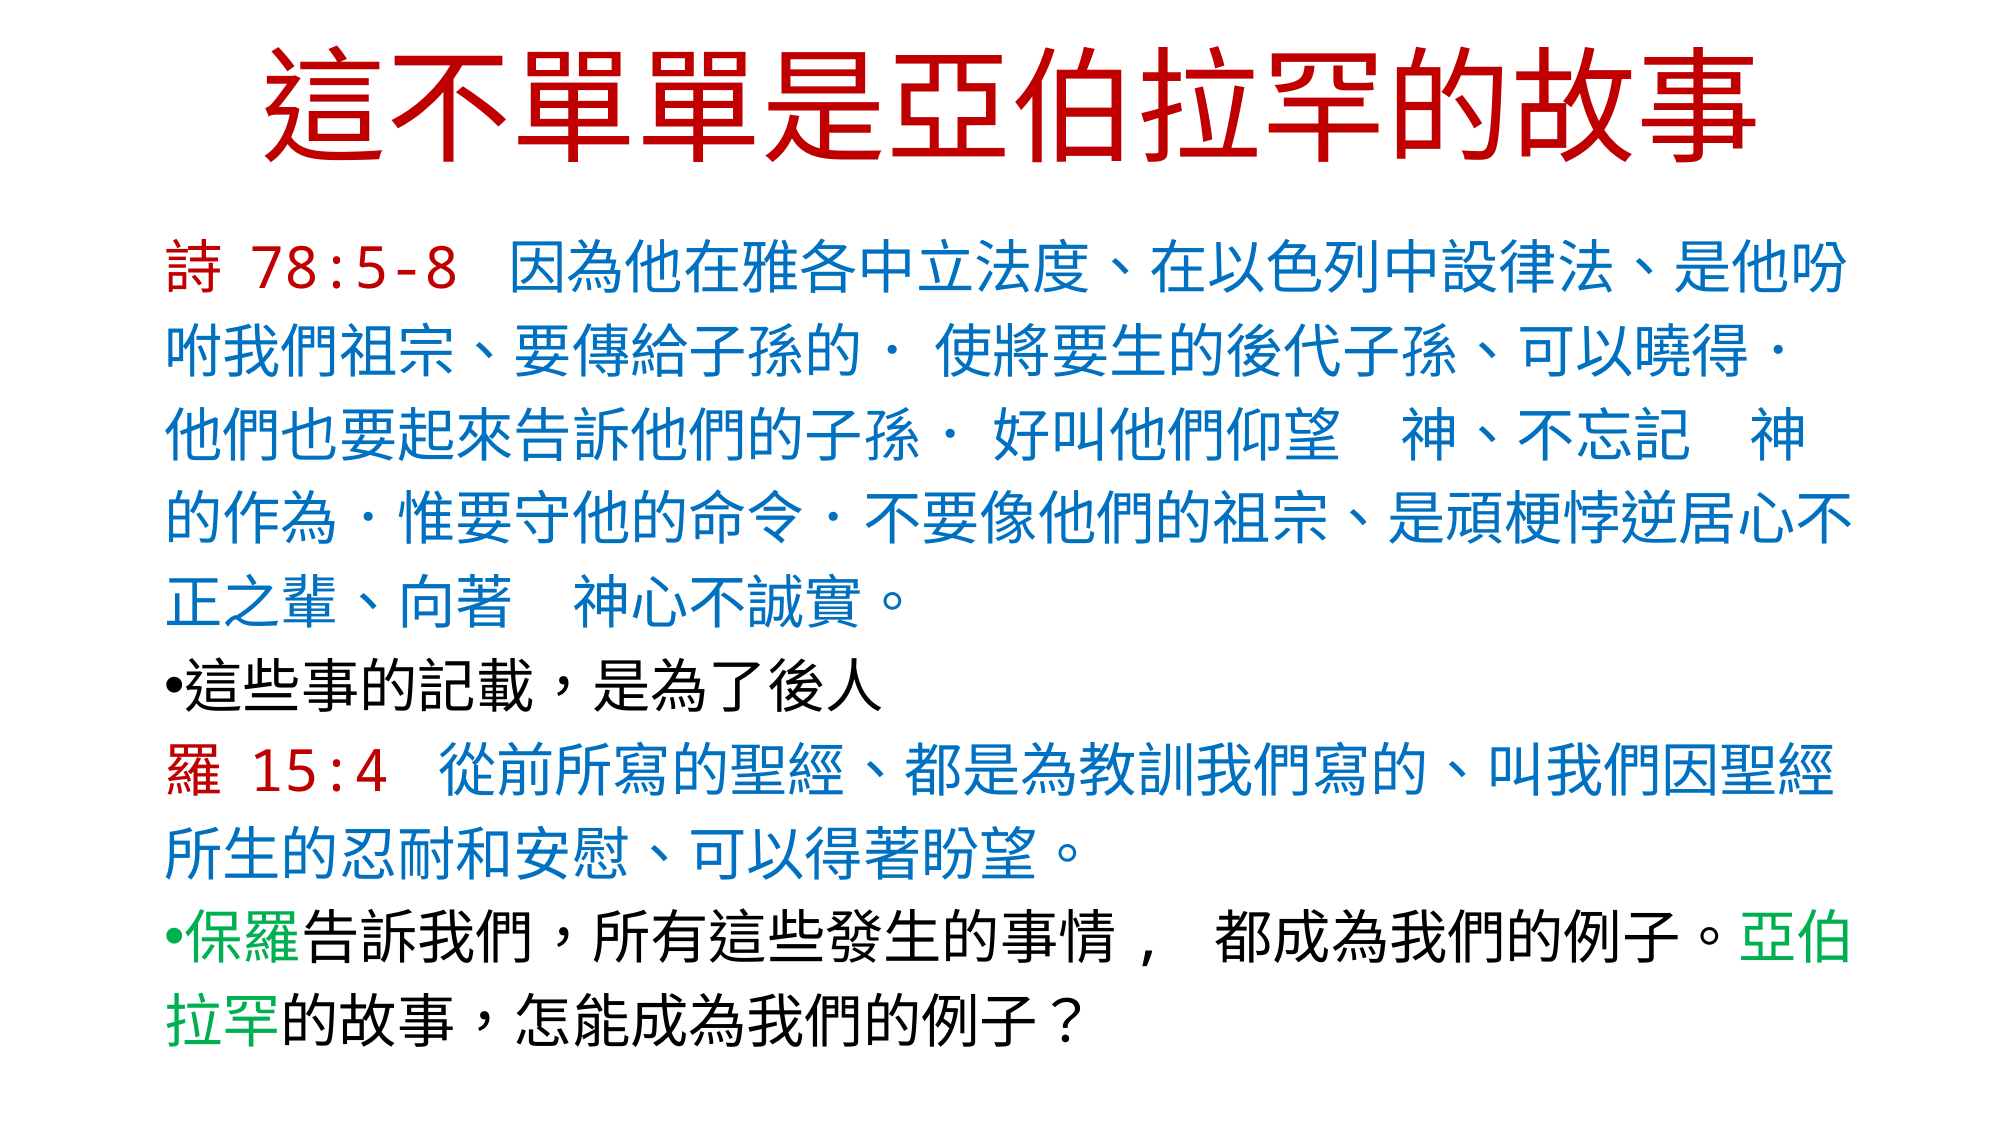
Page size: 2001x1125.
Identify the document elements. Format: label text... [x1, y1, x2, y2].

title 這不單單是亞伯拉罕的故事 [149, 3, 1875, 208]
list 詩 78:5-8 因為他在雅各中立法度、在以色列中設律法、是他吩咐我們祖宗、要傳給子孫的． 使將要生的後代子孫、可以曉得．他們也要起來告訴他們的子孫． 好叫他們仰望 神、不忘記 神的作為．惟要守他的命令．不要像他們的祖宗、是頑梗悖逆居心不正之輩、向著 神心不誠實。 這些事的記載，是為了後人 羅 15:4 從前所寫的聖經、都是為教訓我們寫的、叫我們因聖經所生的忍耐和安慰、可以得著盼望。 保羅告訴我們，所有這些發生的事情, 都成為我們的例子。亞伯拉罕的故事，怎能成為我們的例子？ [149, 208, 1875, 1084]
